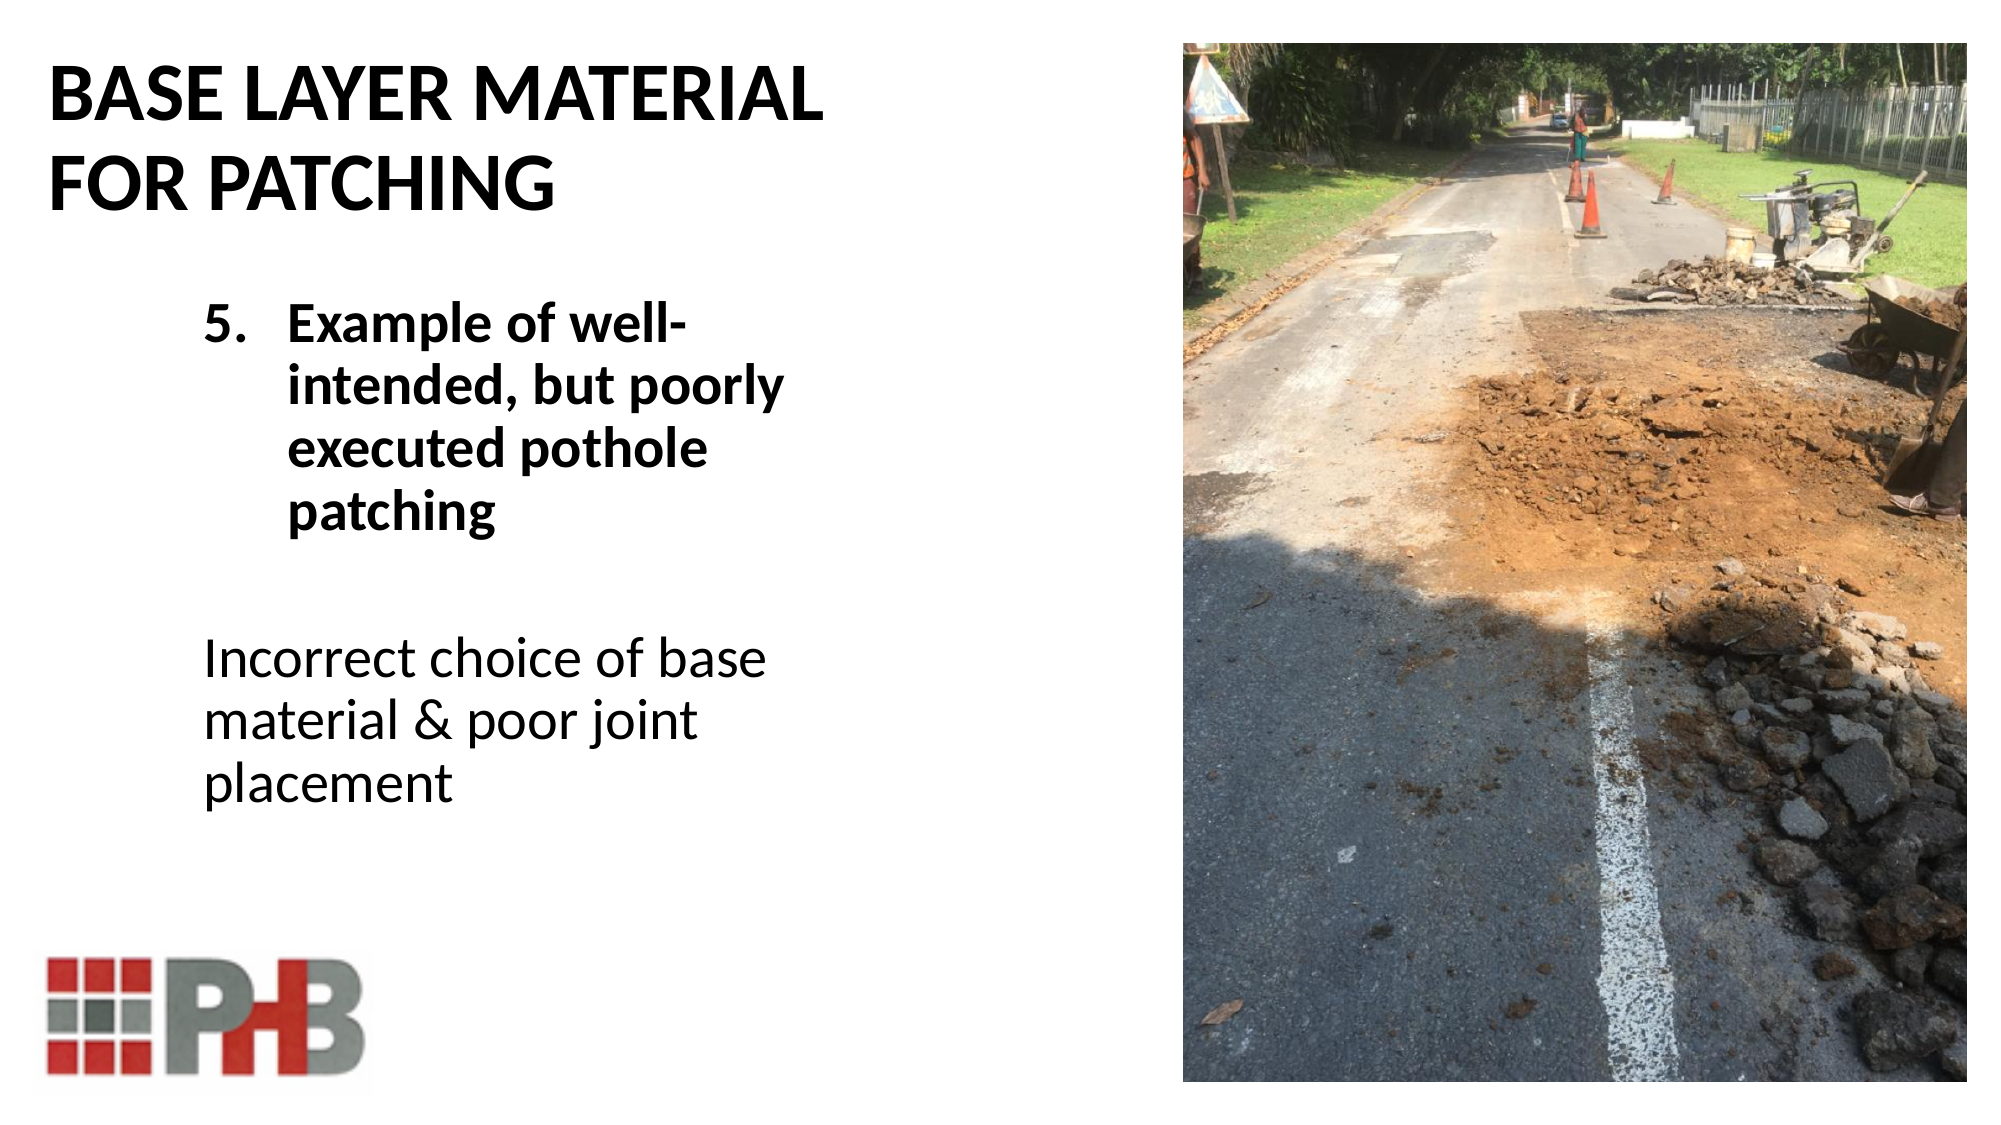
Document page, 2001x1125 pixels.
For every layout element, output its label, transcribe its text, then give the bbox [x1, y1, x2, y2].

picture [33, 950, 374, 1096]
title BASE LAYER MATERIAL FOR PATCHING [33, 29, 1759, 248]
picture [1183, 43, 1967, 1082]
list Example of well-intended, but poorly executed pothole patching Incorrect choice of base material & poor joint placement [113, 284, 897, 999]
